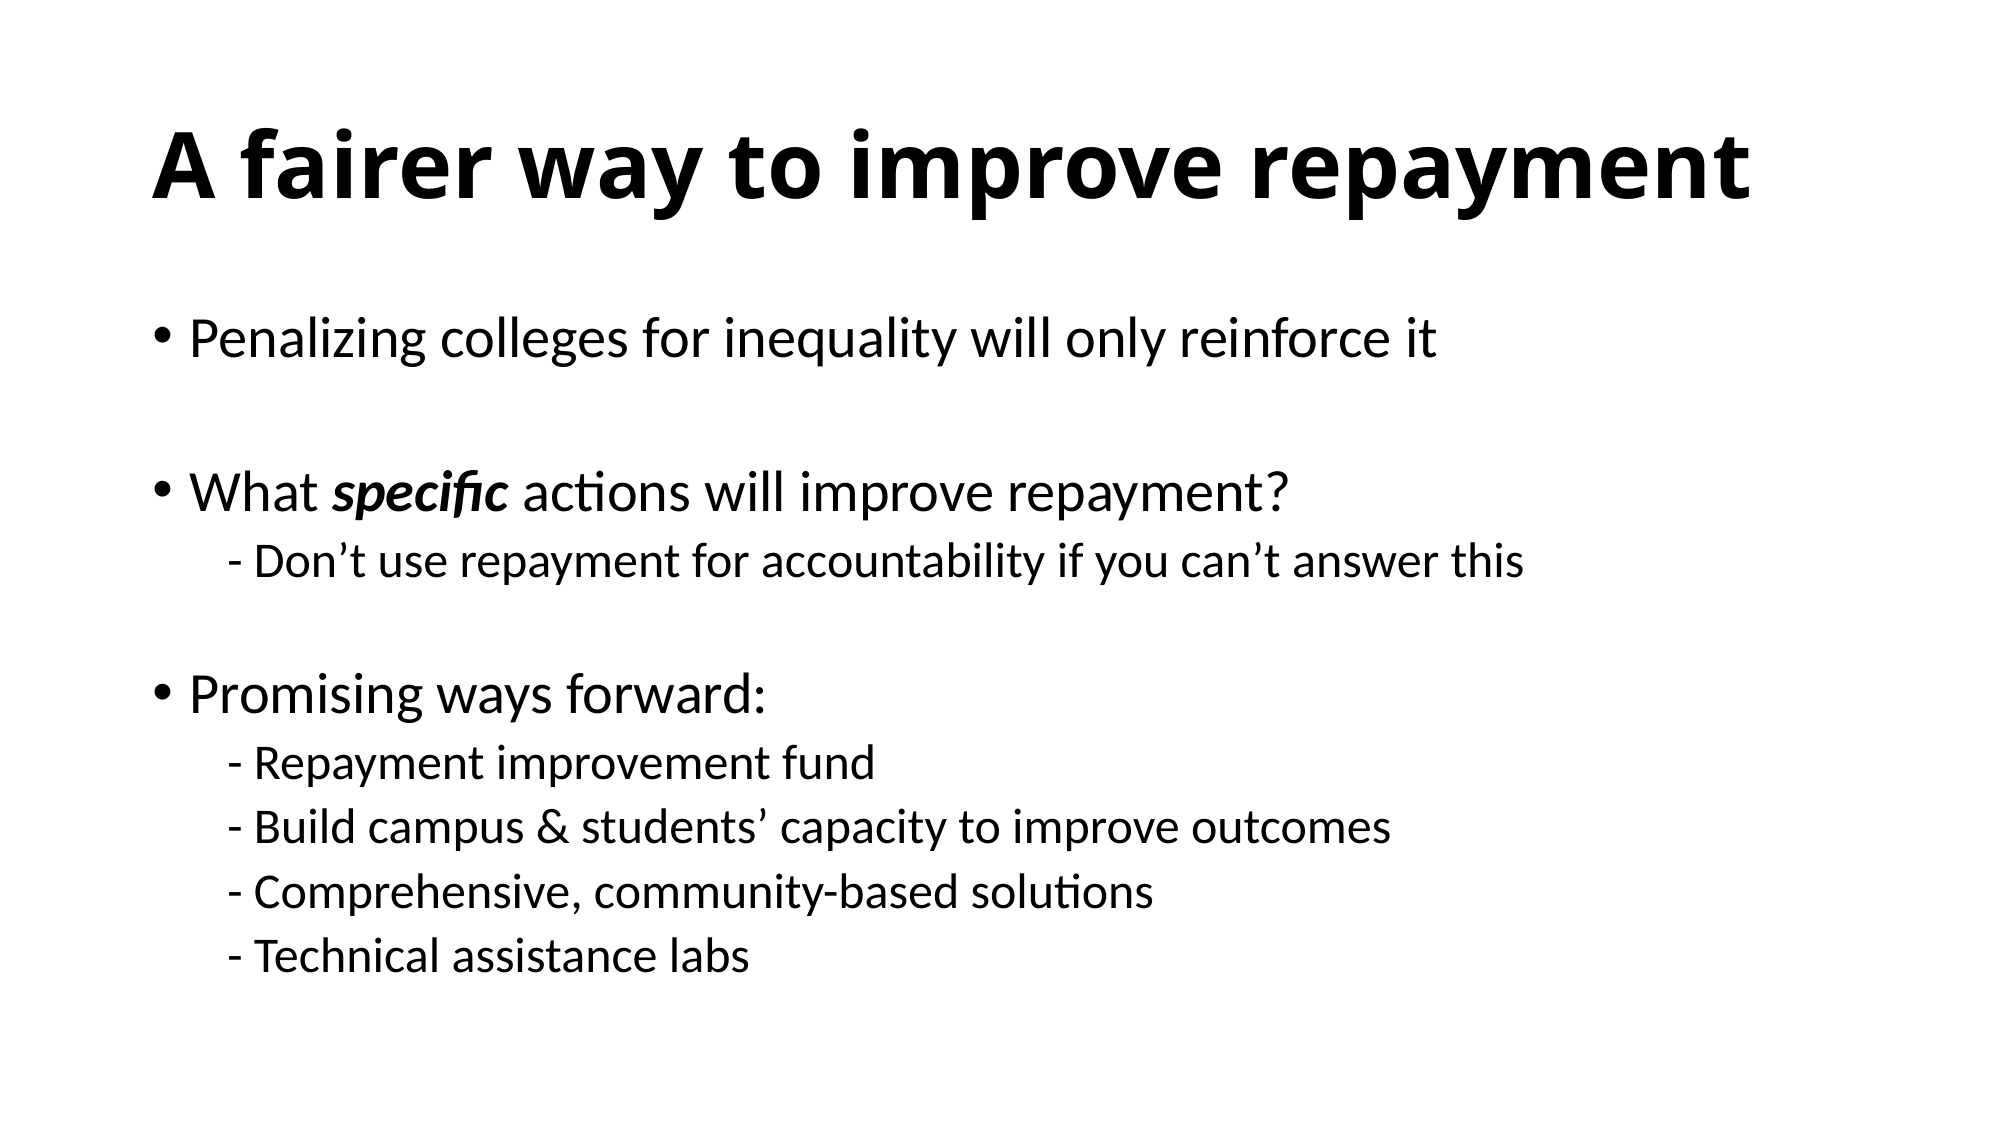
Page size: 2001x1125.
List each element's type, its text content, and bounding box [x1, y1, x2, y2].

list Penalizing colleges for inequality will only reinforce it What specific actions will improve repayment? - Don’t use repayment for accountability if you can’t answer this Promising ways forward: - Repayment improvement fund - Build campus & students’ capacity to improve outcomes - Comprehensive, community-based solutions - Technical assistance labs [137, 299, 1863, 1014]
title A fairer way to improve repayment [137, 59, 1863, 278]
